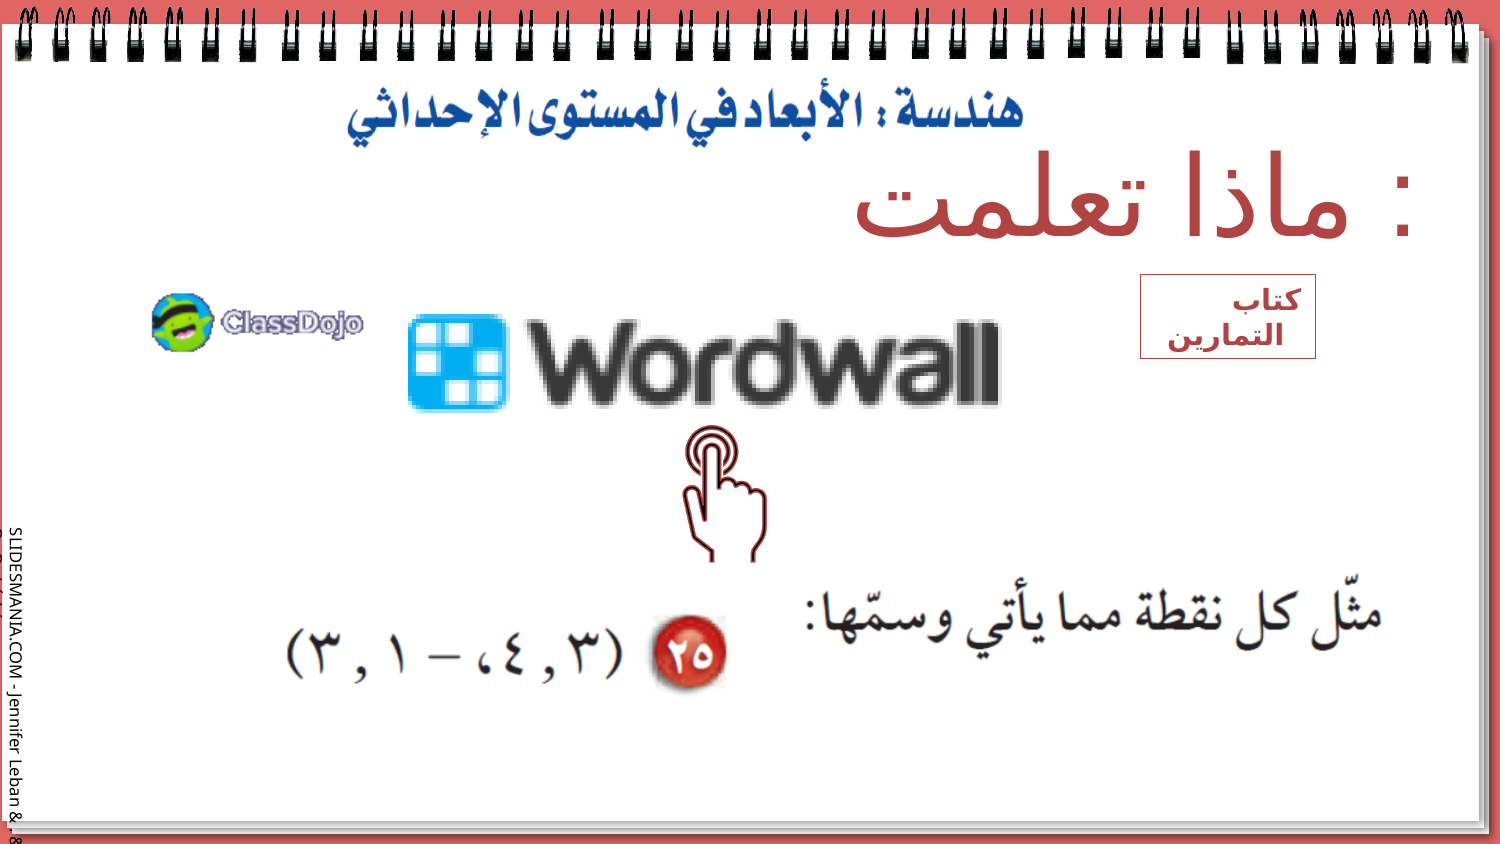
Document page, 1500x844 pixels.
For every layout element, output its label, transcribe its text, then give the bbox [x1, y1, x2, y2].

picture [585, 7, 897, 61]
picture [1215, 8, 1477, 65]
text_box كتاب التمارين [1140, 274, 1316, 359]
picture [339, 67, 1035, 165]
picture [1056, 5, 1212, 58]
picture [270, 8, 347, 61]
picture [268, 592, 736, 715]
picture [978, 6, 1055, 59]
picture [348, 8, 582, 61]
text_box ماذا تعلمت : [835, 116, 1465, 266]
picture [900, 6, 977, 59]
picture [6, 6, 267, 63]
picture [109, 273, 1391, 673]
